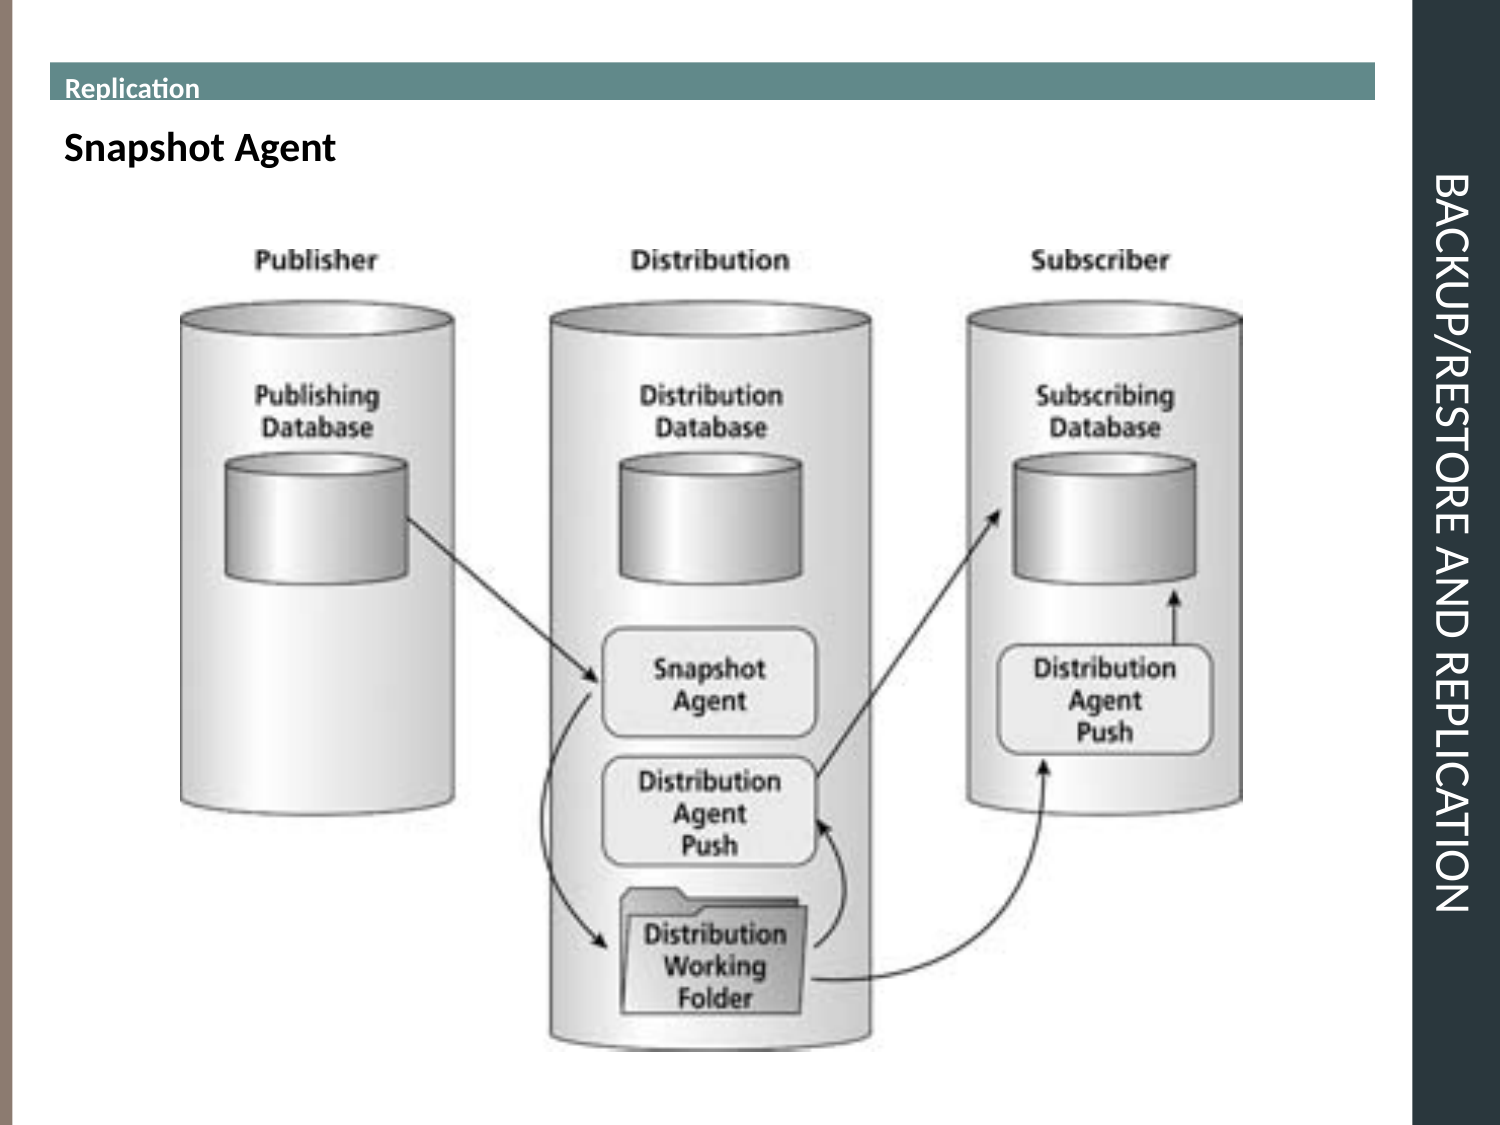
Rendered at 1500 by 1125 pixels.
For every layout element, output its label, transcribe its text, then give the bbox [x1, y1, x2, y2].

title BACKUP/RESTORE and REPLICATION [1412, 62, 1500, 1025]
picture [180, 249, 1244, 1052]
list Snapshot Agent [49, 112, 1374, 1100]
list Replication [50, 62, 1375, 100]
